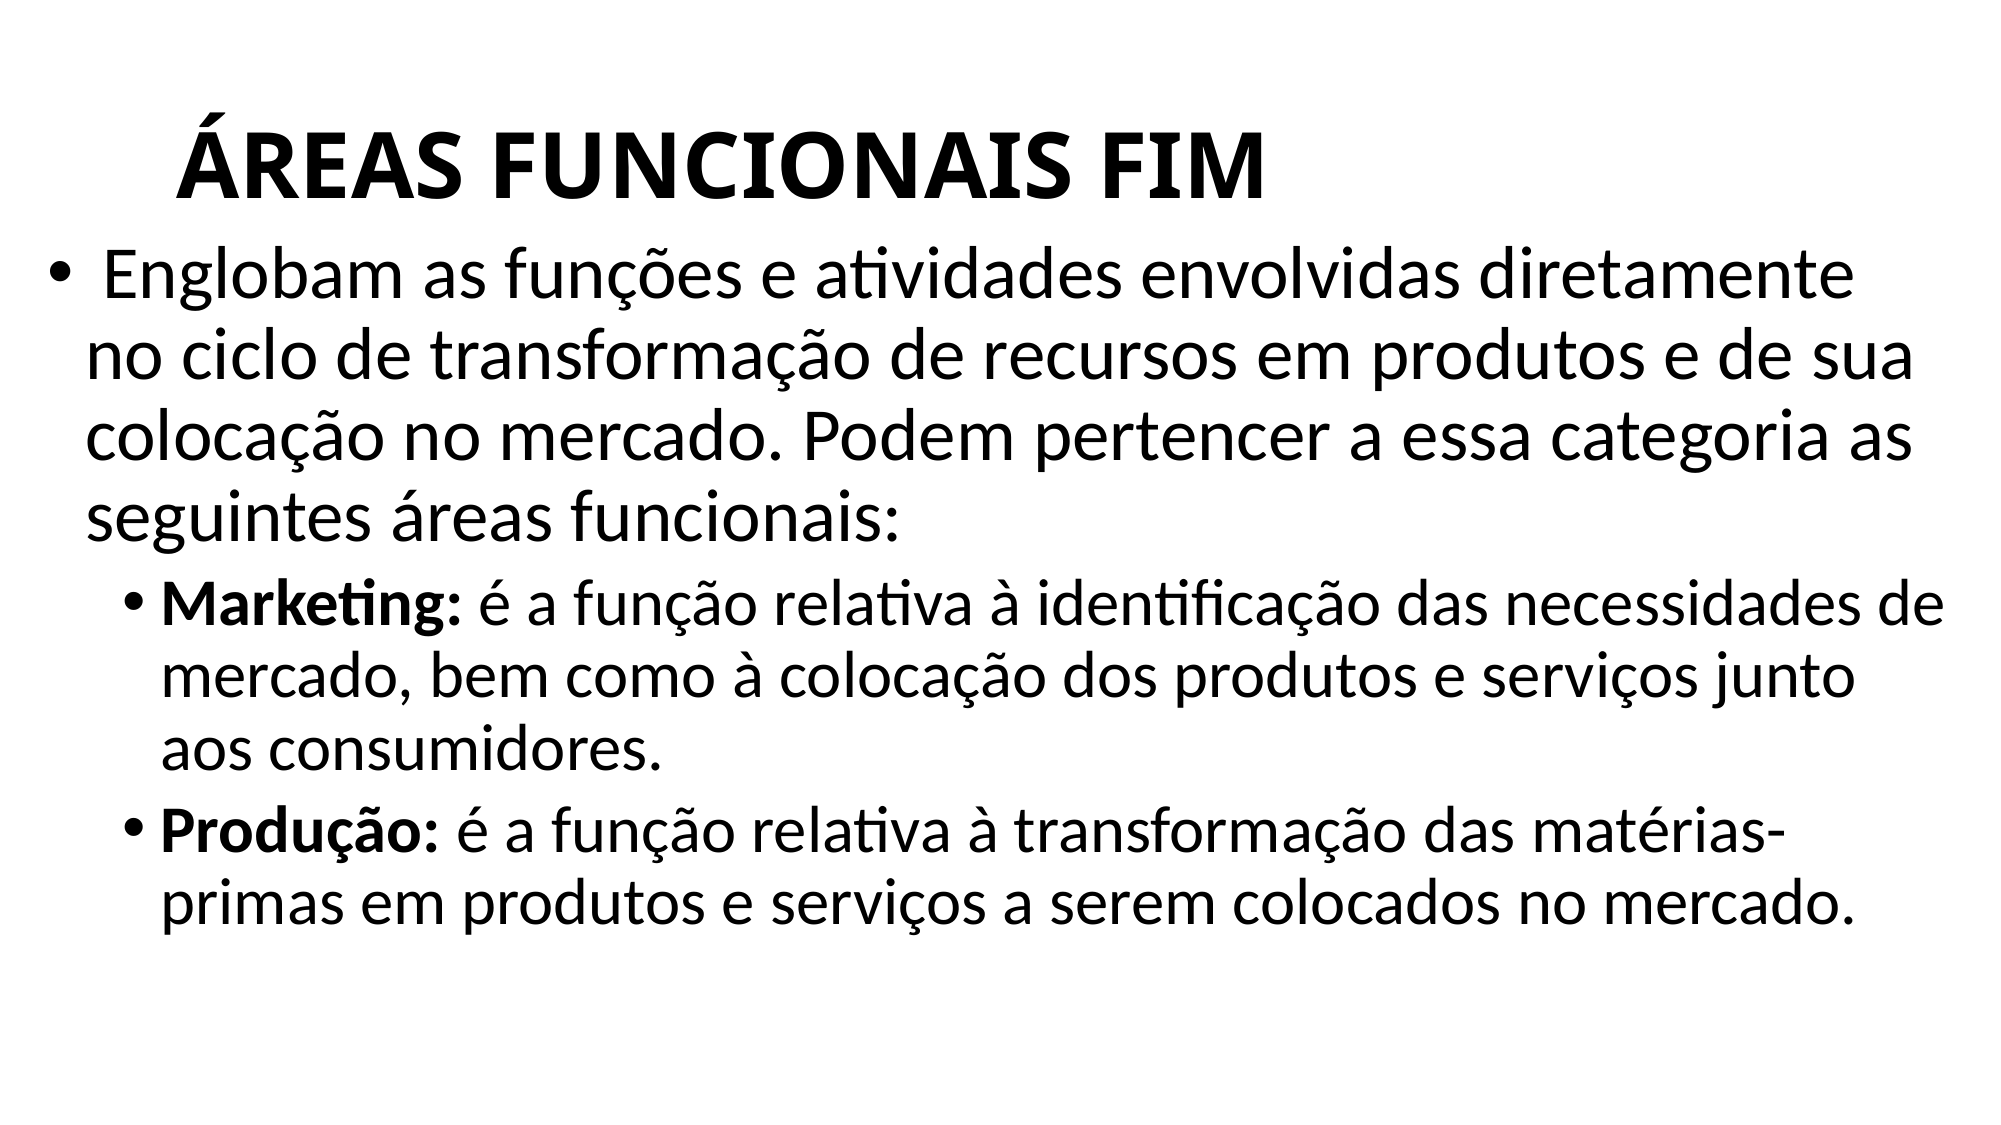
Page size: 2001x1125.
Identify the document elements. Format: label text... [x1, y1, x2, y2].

list Englobam as funções e atividades envolvidas diretamente no ciclo de transformação de recursos em produtos e de sua colocação no mercado. Podem pertencer a essa categoria as seguintes áreas funcionais: Marketing: é a função relativa à identificação das necessidades de mercado, bem como à colocação dos produtos e serviços junto aos consumidores. Produção: é a função relativa à transformação das matérias-primas em produtos e serviços a serem colocados no mercado. [32, 226, 1966, 1091]
title ÁREAS FUNCIONAIS FIM [137, 59, 1863, 226]
